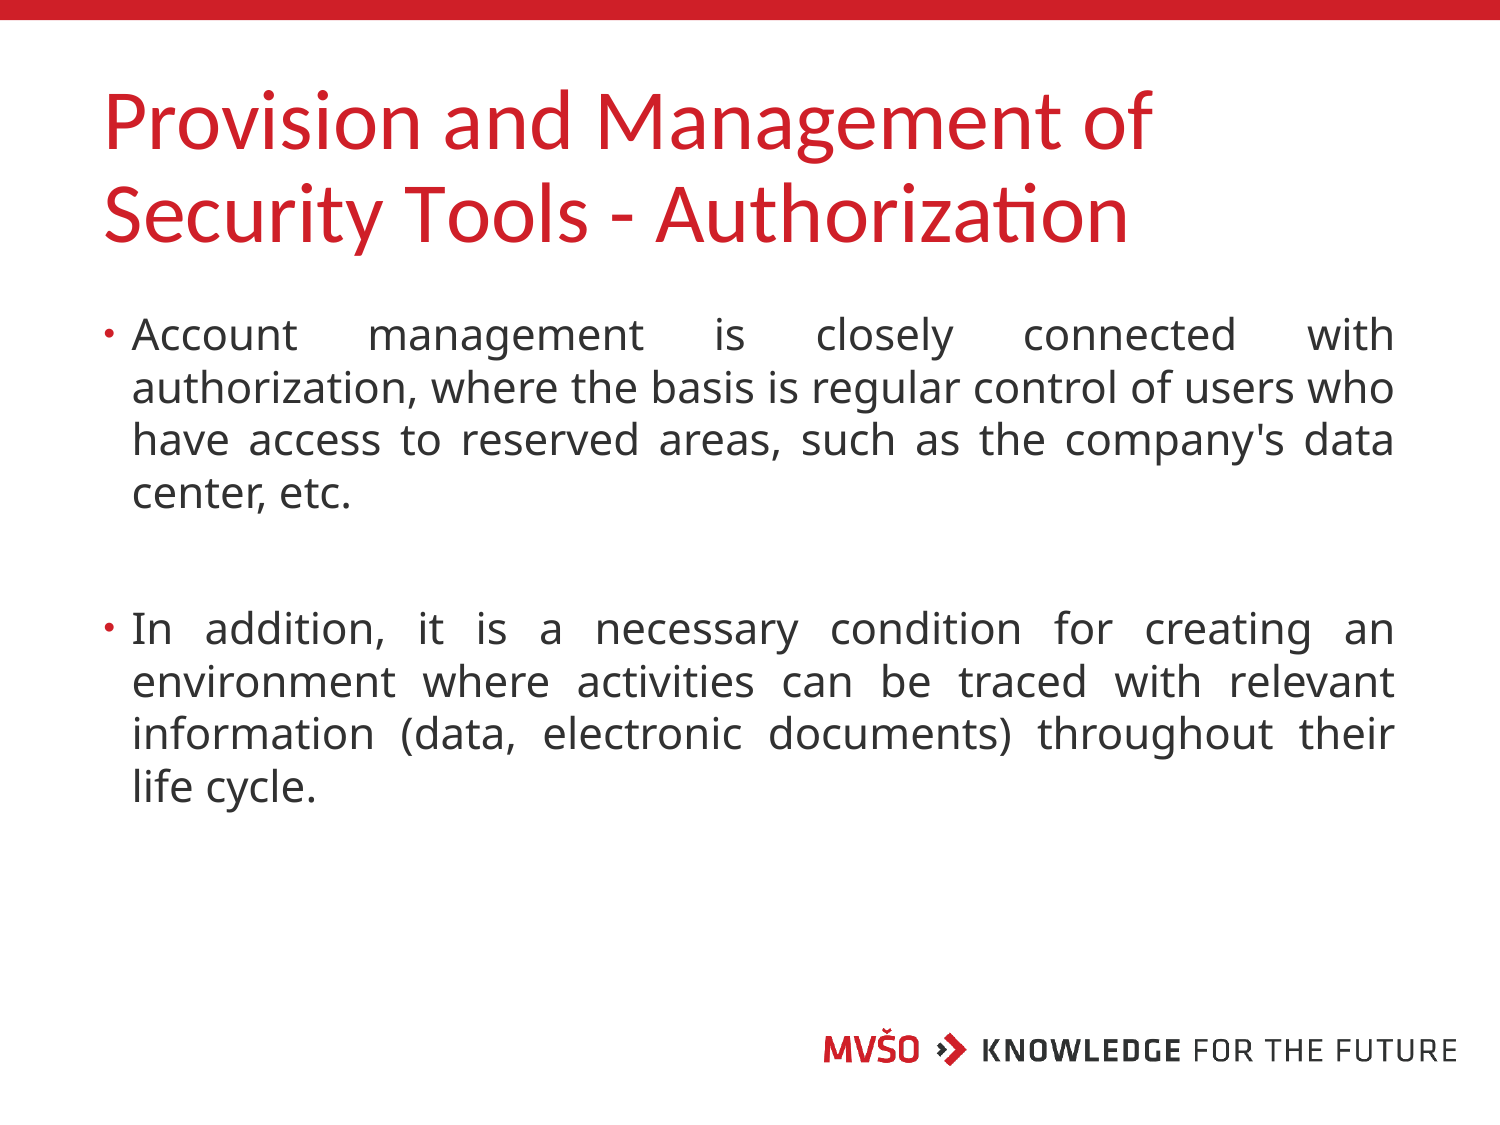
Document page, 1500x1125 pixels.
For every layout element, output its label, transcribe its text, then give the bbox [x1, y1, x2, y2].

list Account management is closely connected with authorization, where the basis is regular control of users who have access to reserved areas, such as the company's data center, etc. In addition, it is a necessary condition for creating an environment where activities can be traced with relevant information (data, electronic documents) throughout their life cycle. [88, 299, 1412, 969]
picture [824, 1028, 1456, 1066]
title Provision and Management of Security Tools - Authorization [88, 59, 1412, 278]
